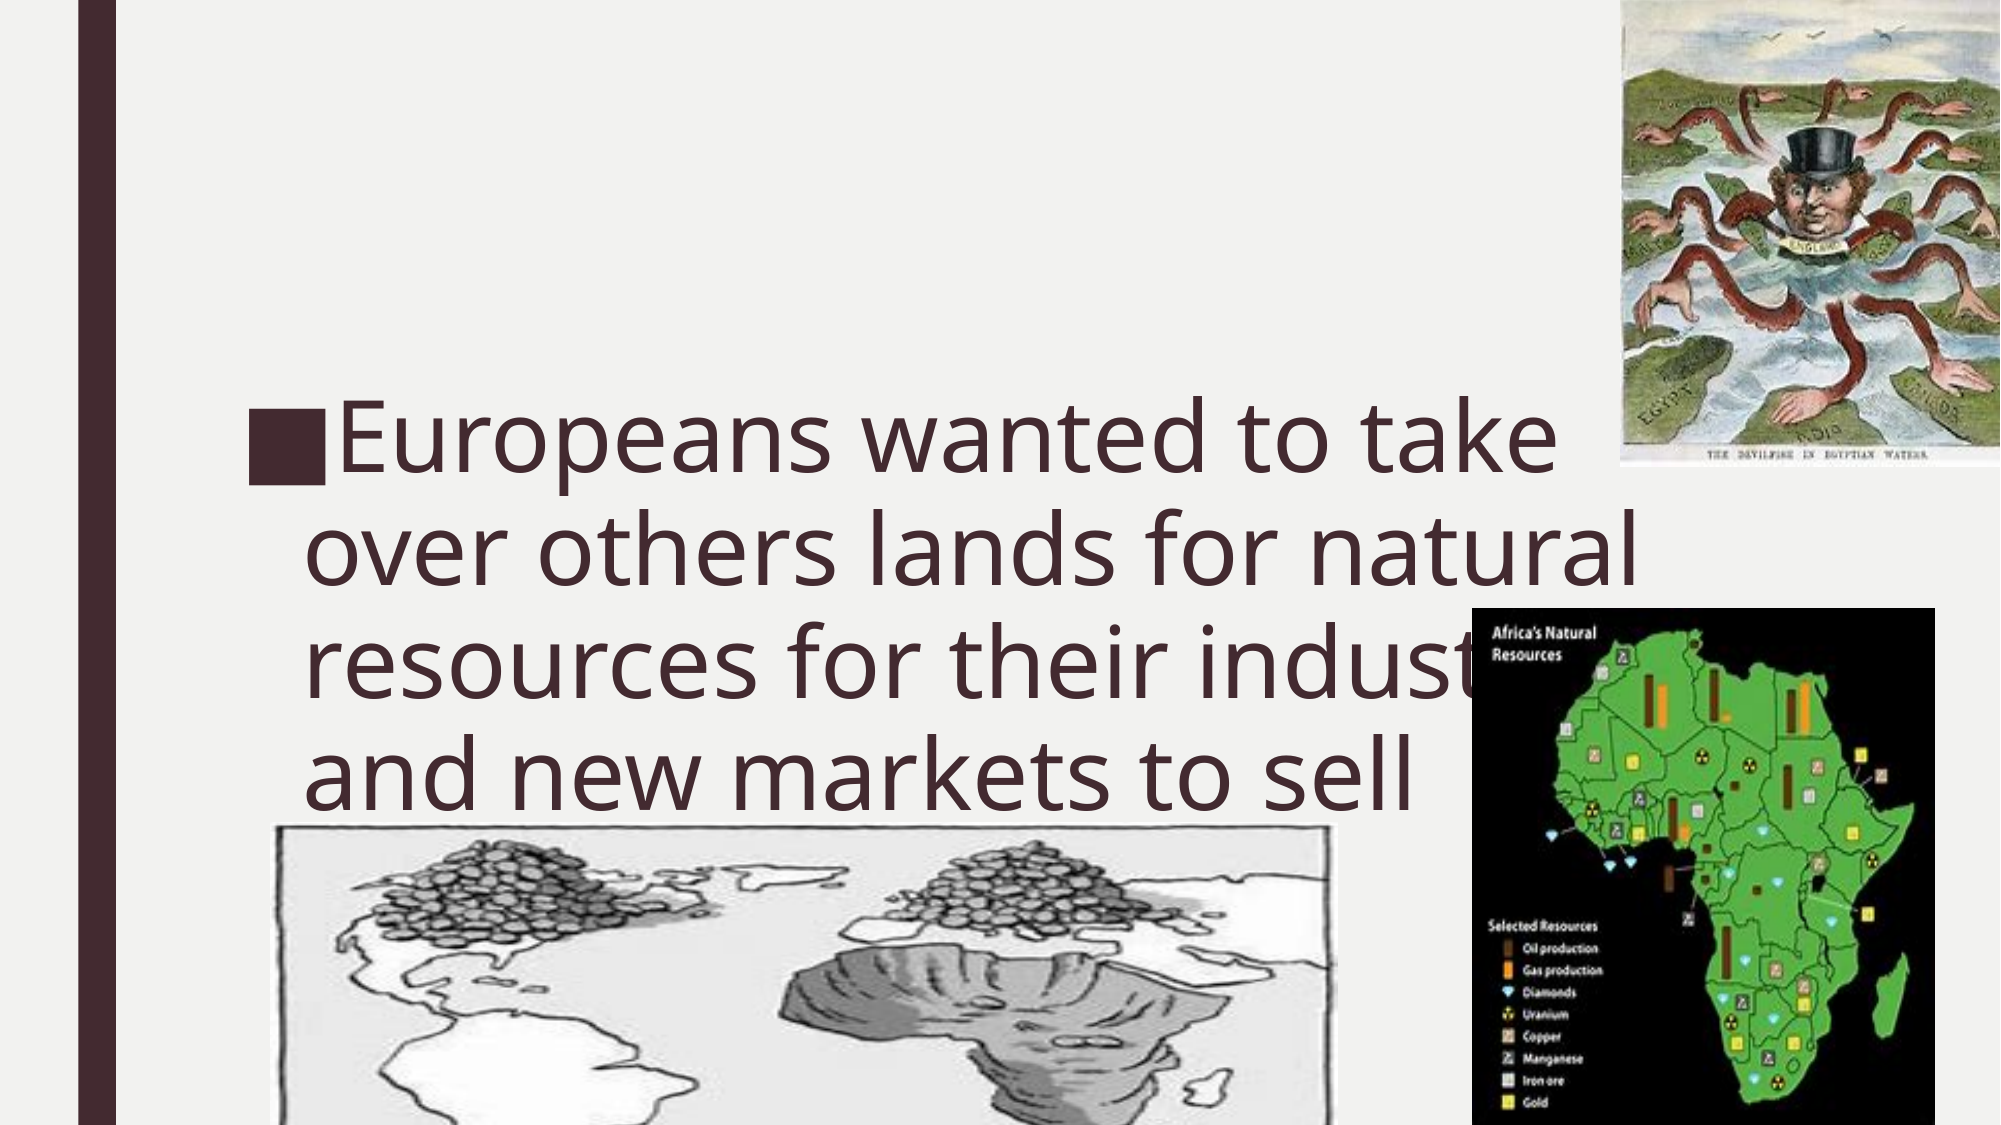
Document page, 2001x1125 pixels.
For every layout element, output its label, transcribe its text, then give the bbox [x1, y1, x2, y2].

picture [270, 822, 1338, 1125]
picture [1472, 608, 1935, 1125]
list Europeans wanted to take over others lands for natural resources for their industries and new markets to sell products. [225, 375, 1800, 963]
picture [1620, 0, 2000, 467]
